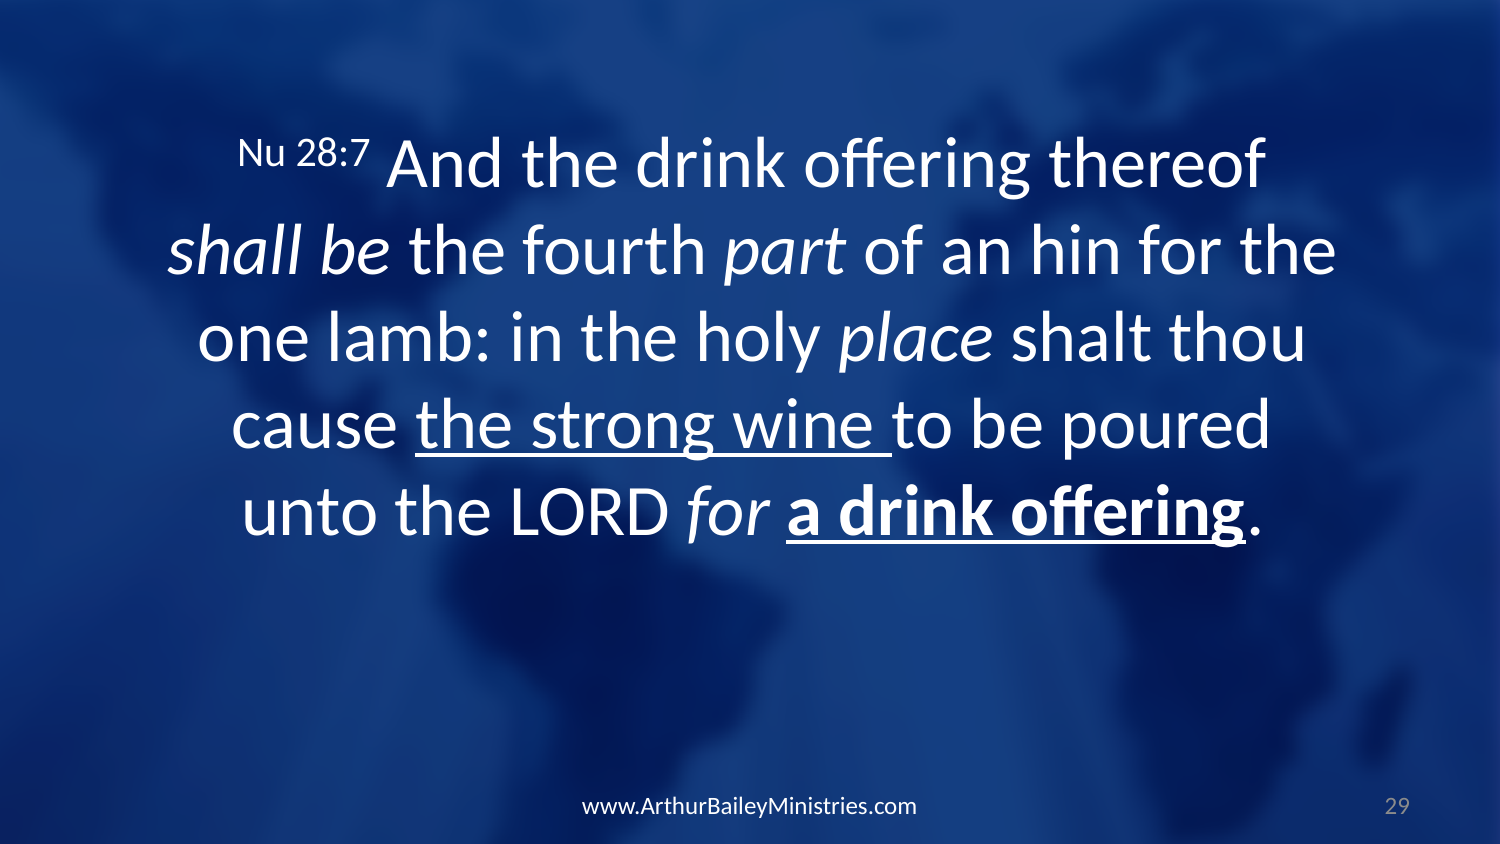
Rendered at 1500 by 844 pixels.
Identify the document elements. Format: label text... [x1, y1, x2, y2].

picture [0, 0, 1500, 844]
slide_number 29 [1074, 782, 1425, 827]
list Nu 28:7 And the drink offering thereof shall be the fourth part of an hin for the one lamb: in the holy place shalt thou cause the strong wine to be poured unto the LORD for a drink offering. [151, 107, 1355, 741]
footer www.ArthurBaileyMinistries.com [512, 782, 988, 827]
